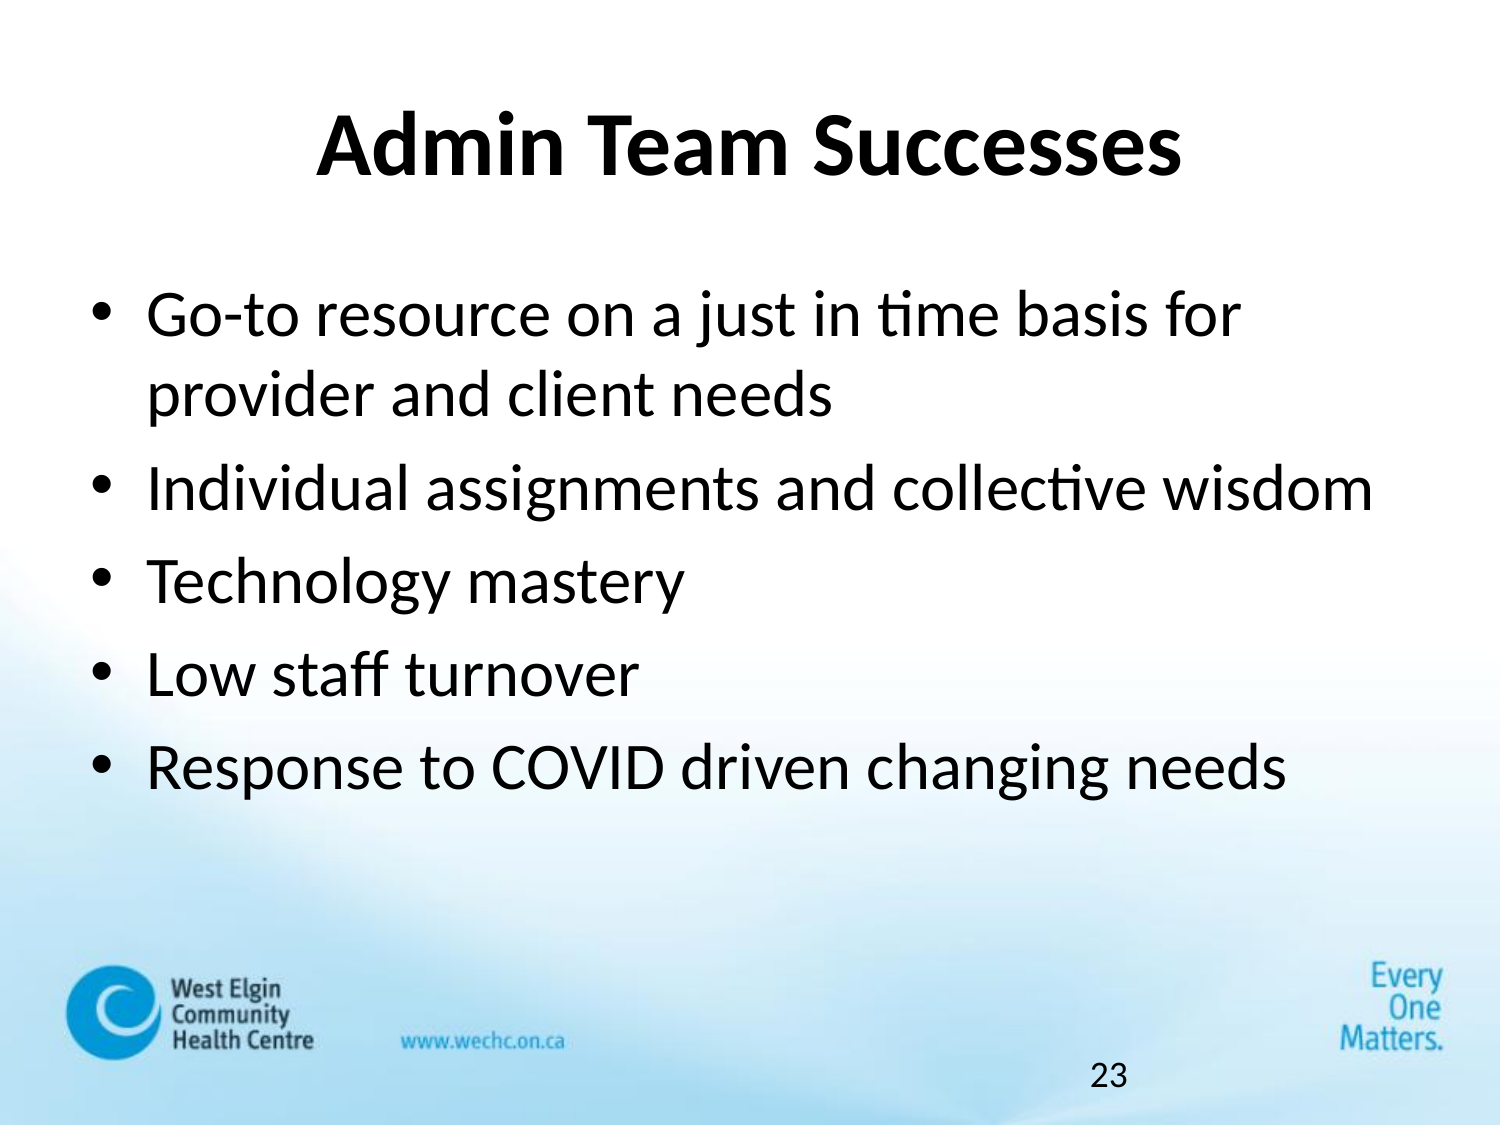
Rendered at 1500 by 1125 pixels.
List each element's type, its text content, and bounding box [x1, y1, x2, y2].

title Admin Team Successes [75, 45, 1425, 233]
picture [0, 0, 1500, 1125]
slide_number 23 [1074, 1042, 1425, 1103]
list Go-to resource on a just in time basis for provider and client needs Individual assignments and collective wisdom Technology mastery Low staff turnover Response to COVID driven changing needs [75, 262, 1425, 1005]
